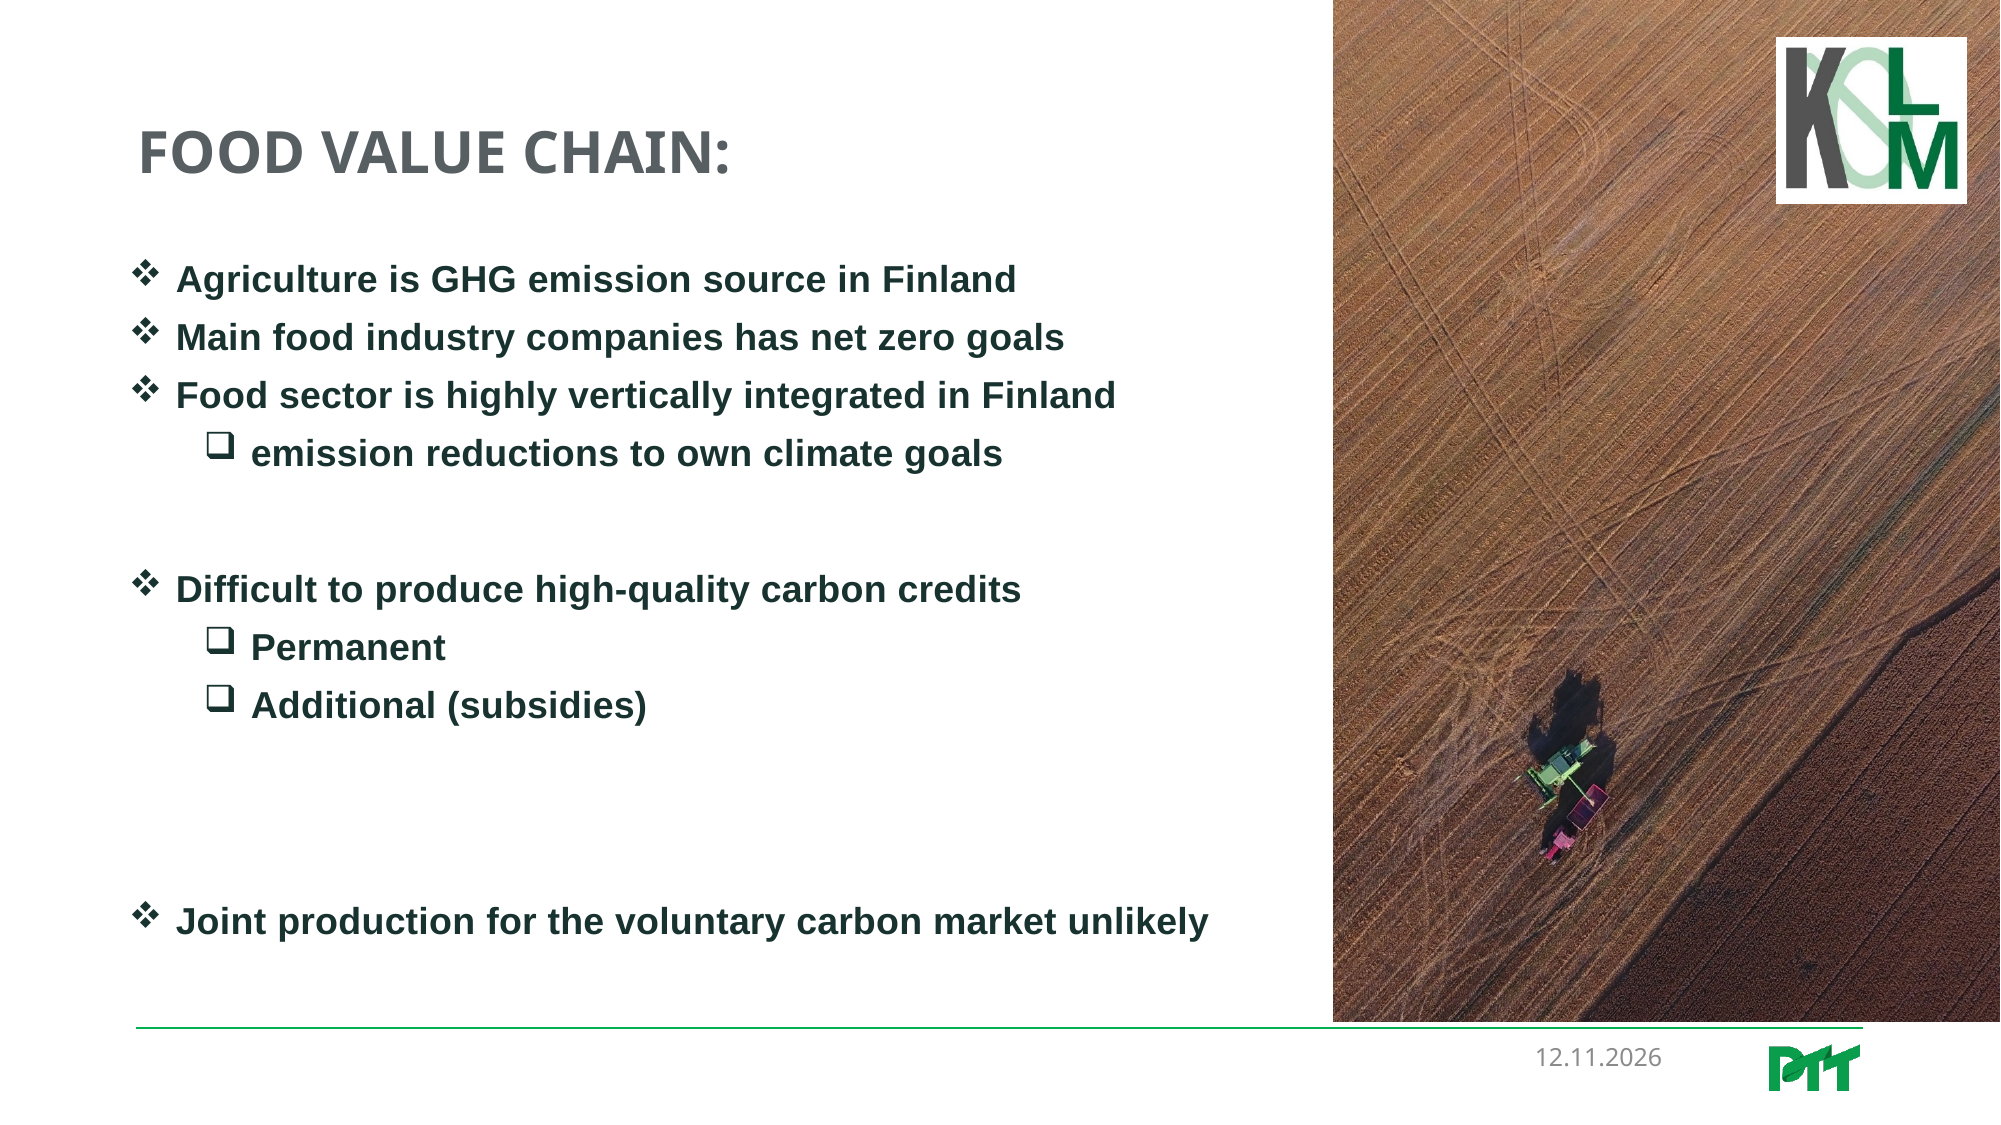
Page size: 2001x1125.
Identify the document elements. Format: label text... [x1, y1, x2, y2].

list Agriculture is GHG emission source in Finland Main food industry companies has net zero goals Food sector is highly vertically integrated in Finland emission reductions to own climate goals Difficult to produce high-quality carbon credits Permanent Additional (subsidies) Joint production for the voluntary carbon market unlikely [129, 250, 1266, 1042]
title Food value chain: [137, 59, 1333, 251]
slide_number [1520, 1046, 1934, 1071]
picture [1769, 1071, 1860, 1091]
picture [1333, 0, 2000, 1022]
